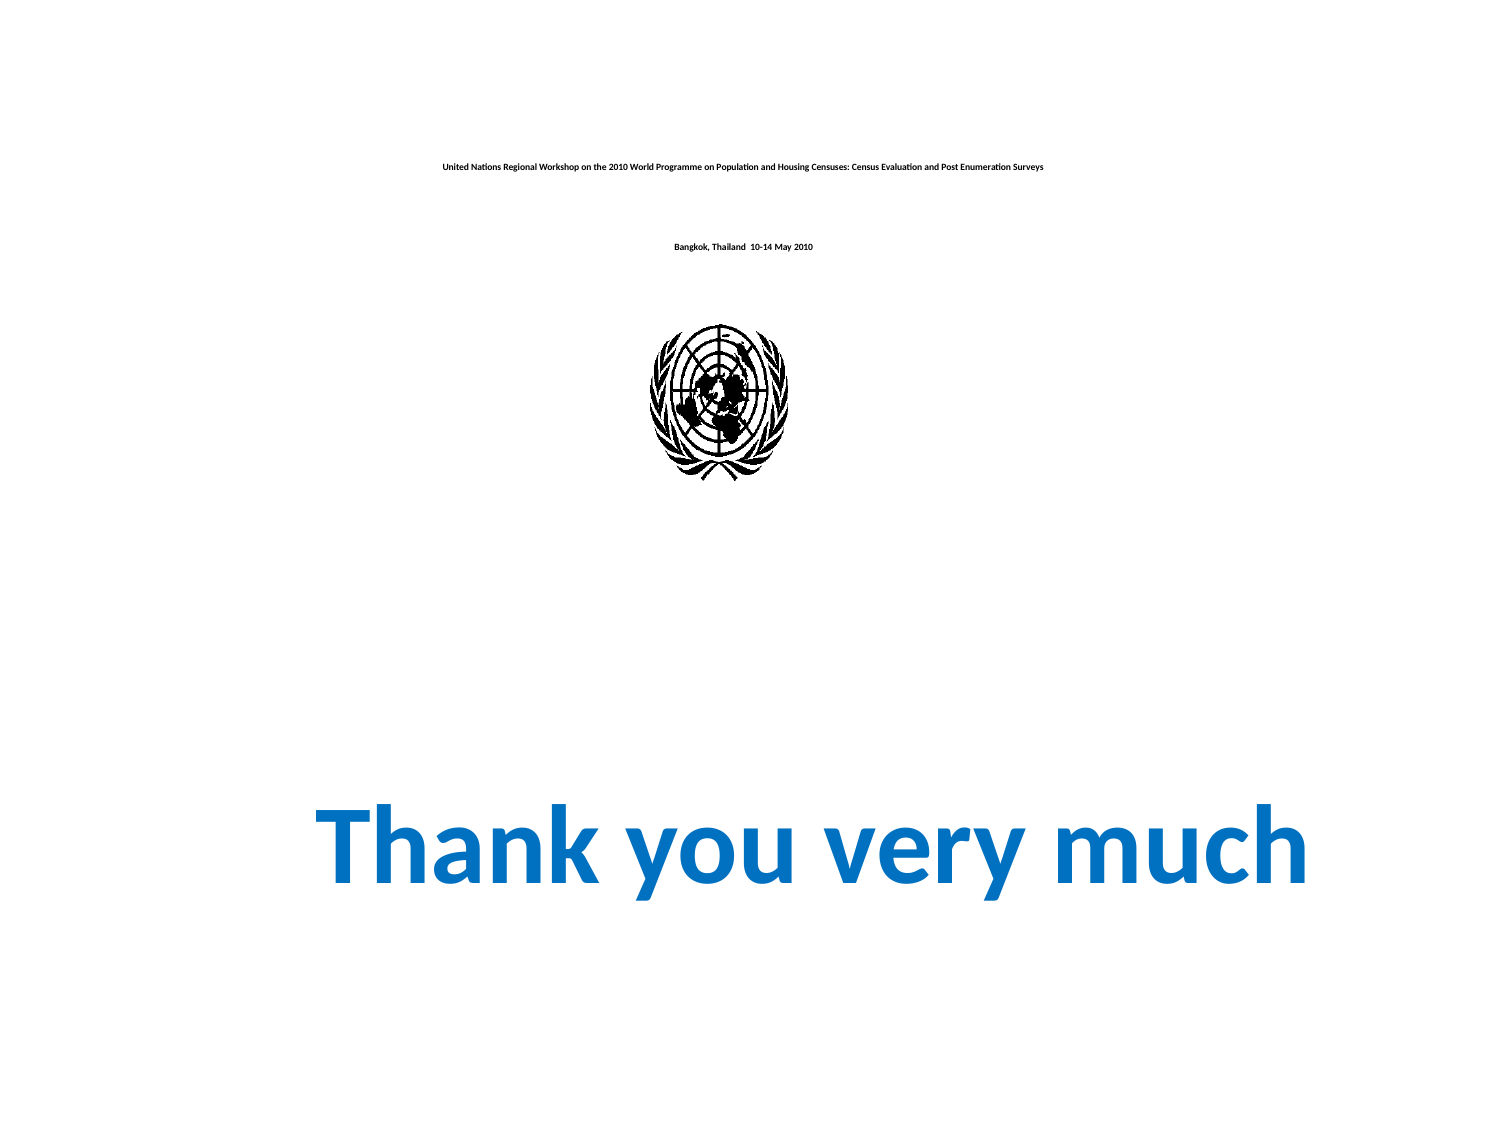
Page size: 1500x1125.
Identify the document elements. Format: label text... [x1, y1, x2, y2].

title United Nations Regional Workshop on the 2010 World Programme on Population and Housing Censuses: Census Evaluation and Post Enumeration Surveys Bangkok, Thailand 10-14 May 2010 [62, 45, 1425, 288]
list Thank you very much [112, 525, 1425, 1005]
picture [649, 324, 788, 482]
